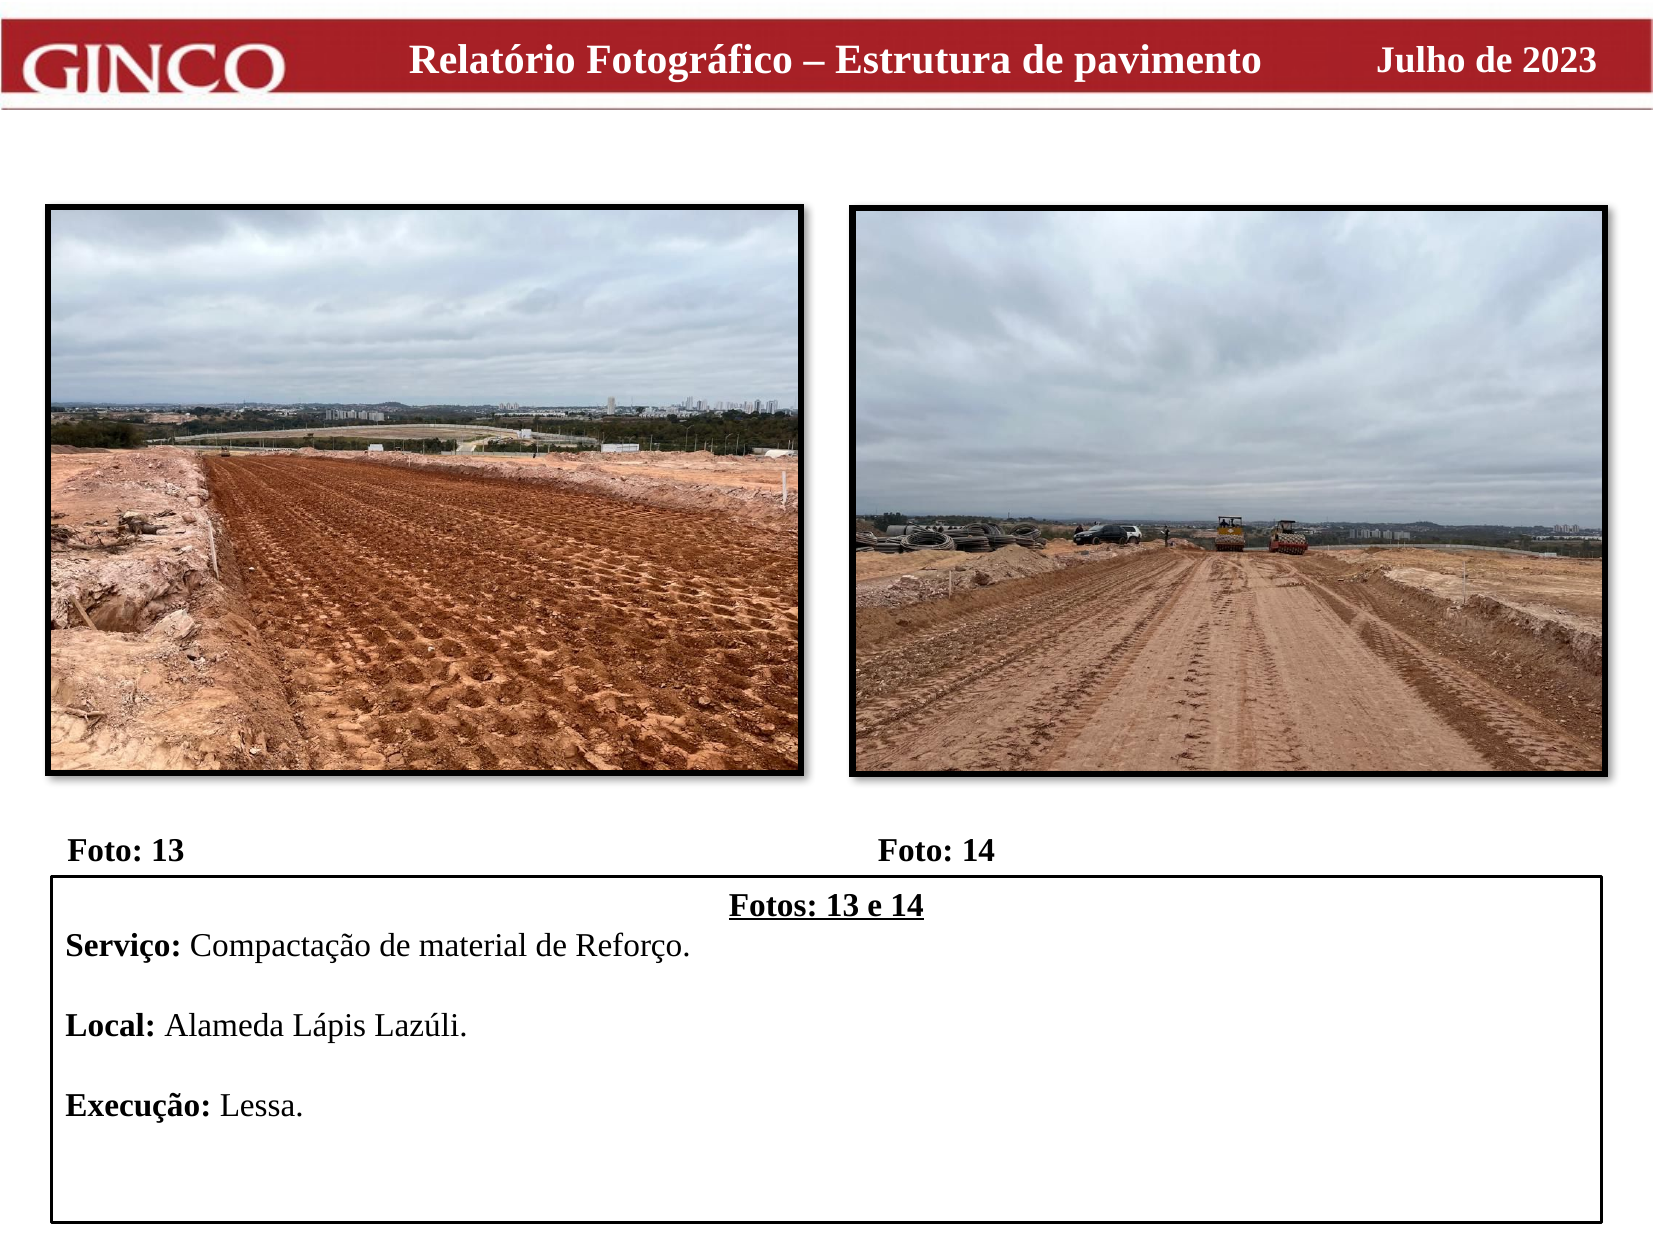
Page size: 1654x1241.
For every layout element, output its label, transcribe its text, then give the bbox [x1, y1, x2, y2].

picture [855, 210, 1603, 772]
picture [0, 2, 1654, 110]
text_box Foto: 14 [862, 820, 1011, 876]
text_box Foto: 13 [52, 820, 200, 876]
text_box Fotos: 13 e 14 Serviço: Compactação de material de Reforço. Local: Alameda Lápis Lazúli. Execução: Lessa. [51, 876, 1602, 1223]
picture [50, 209, 799, 771]
